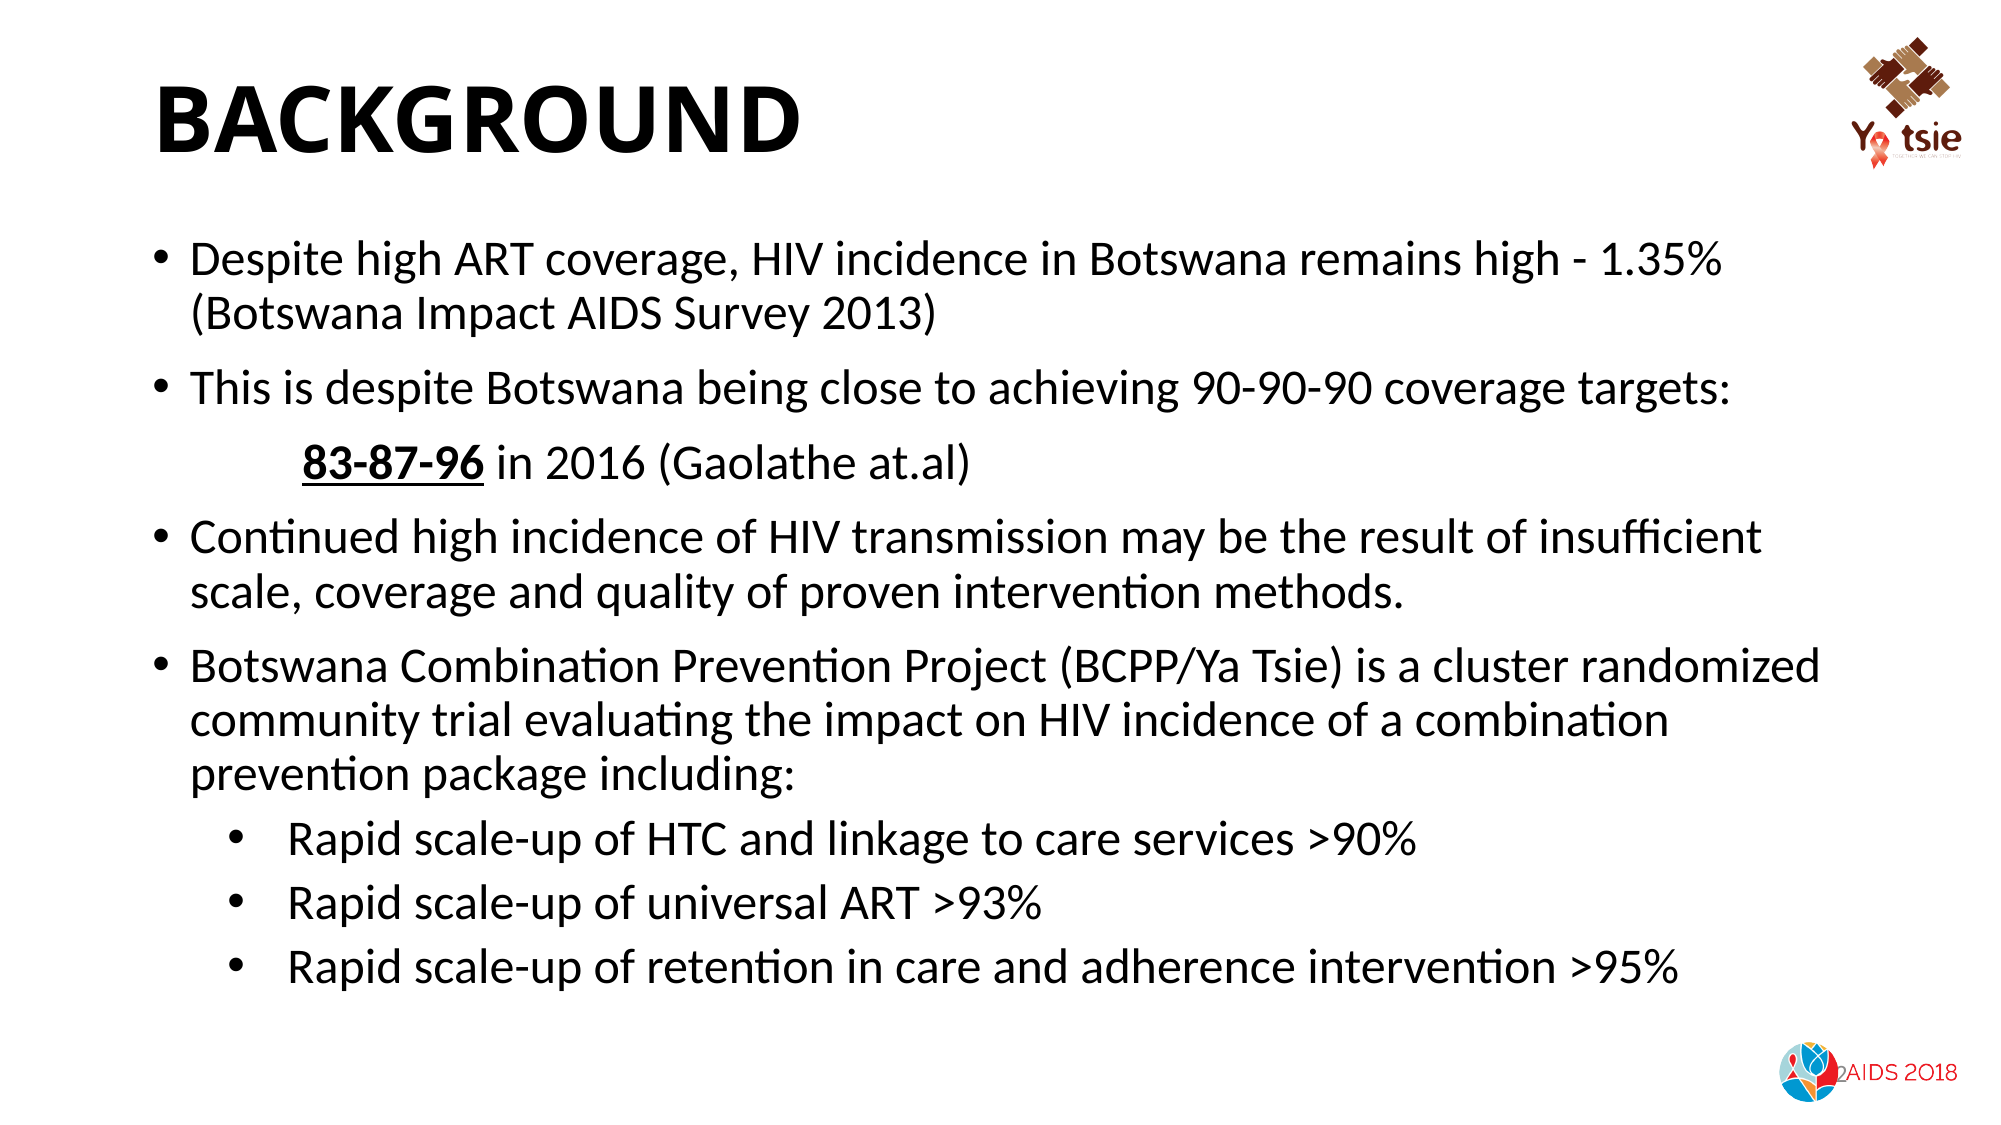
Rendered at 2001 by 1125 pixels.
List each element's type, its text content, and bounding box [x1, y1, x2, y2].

list Despite high ART coverage, HIV incidence in Botswana remains high - 1.35% (Botswana Impact AIDS Survey 2013) This is despite Botswana being close to achieving 90-90-90 coverage targets: 83-87-96 in 2016 (Gaolathe at.al) Continued high incidence of HIV transmission may be the result of insufficient scale, coverage and quality of proven intervention methods. Botswana Combination Prevention Project (BCPP/Ya Tsie) is a cluster randomized community trial evaluating the impact on HIV incidence of a combination prevention package including: Rapid scale-up of HTC and linkage to care services >90% Rapid scale-up of universal ART >93% Rapid scale-up of retention in care and adherence intervention >95% [137, 224, 1863, 1058]
slide_number 2 [1412, 1042, 1863, 1103]
picture [1851, 36, 1962, 170]
picture [1779, 1042, 1957, 1102]
title BACKGROUND [137, 59, 1863, 186]
